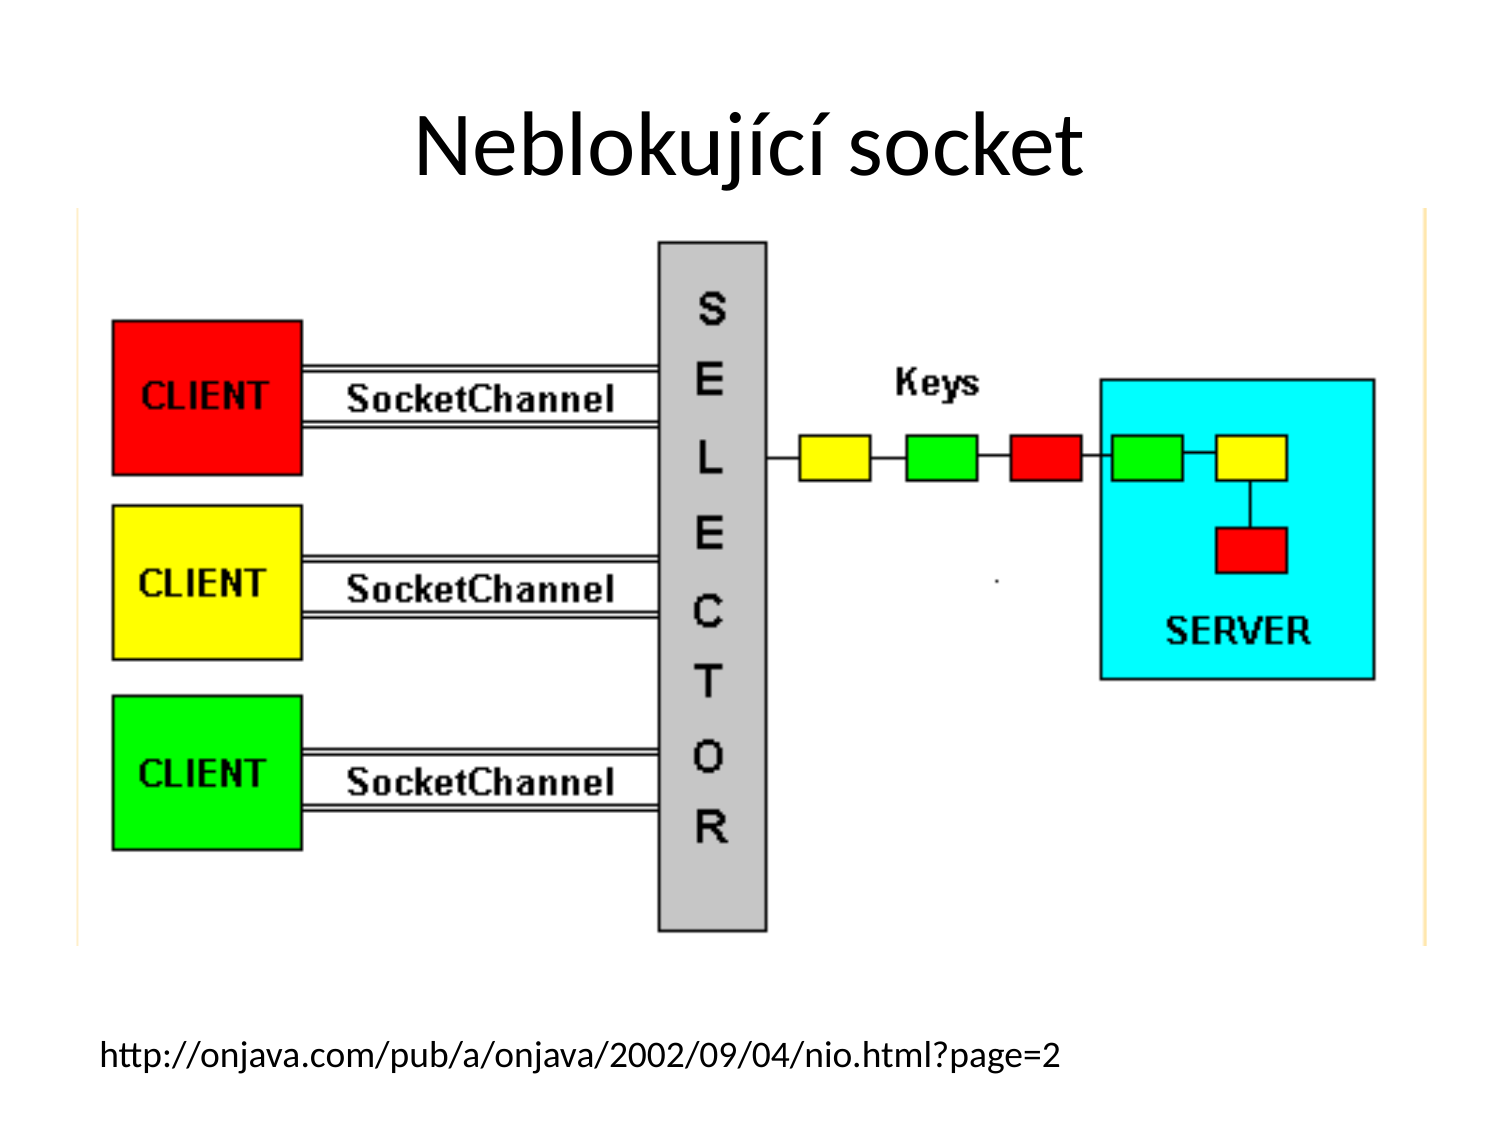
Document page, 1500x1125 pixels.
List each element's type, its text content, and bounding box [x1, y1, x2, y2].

title Neblokující socket [75, 45, 1425, 207]
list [76, 207, 1427, 946]
text_box http://onjava.com/pub/a/onjava/2002/09/04/nio.html?page=2 [84, 1023, 1077, 1083]
